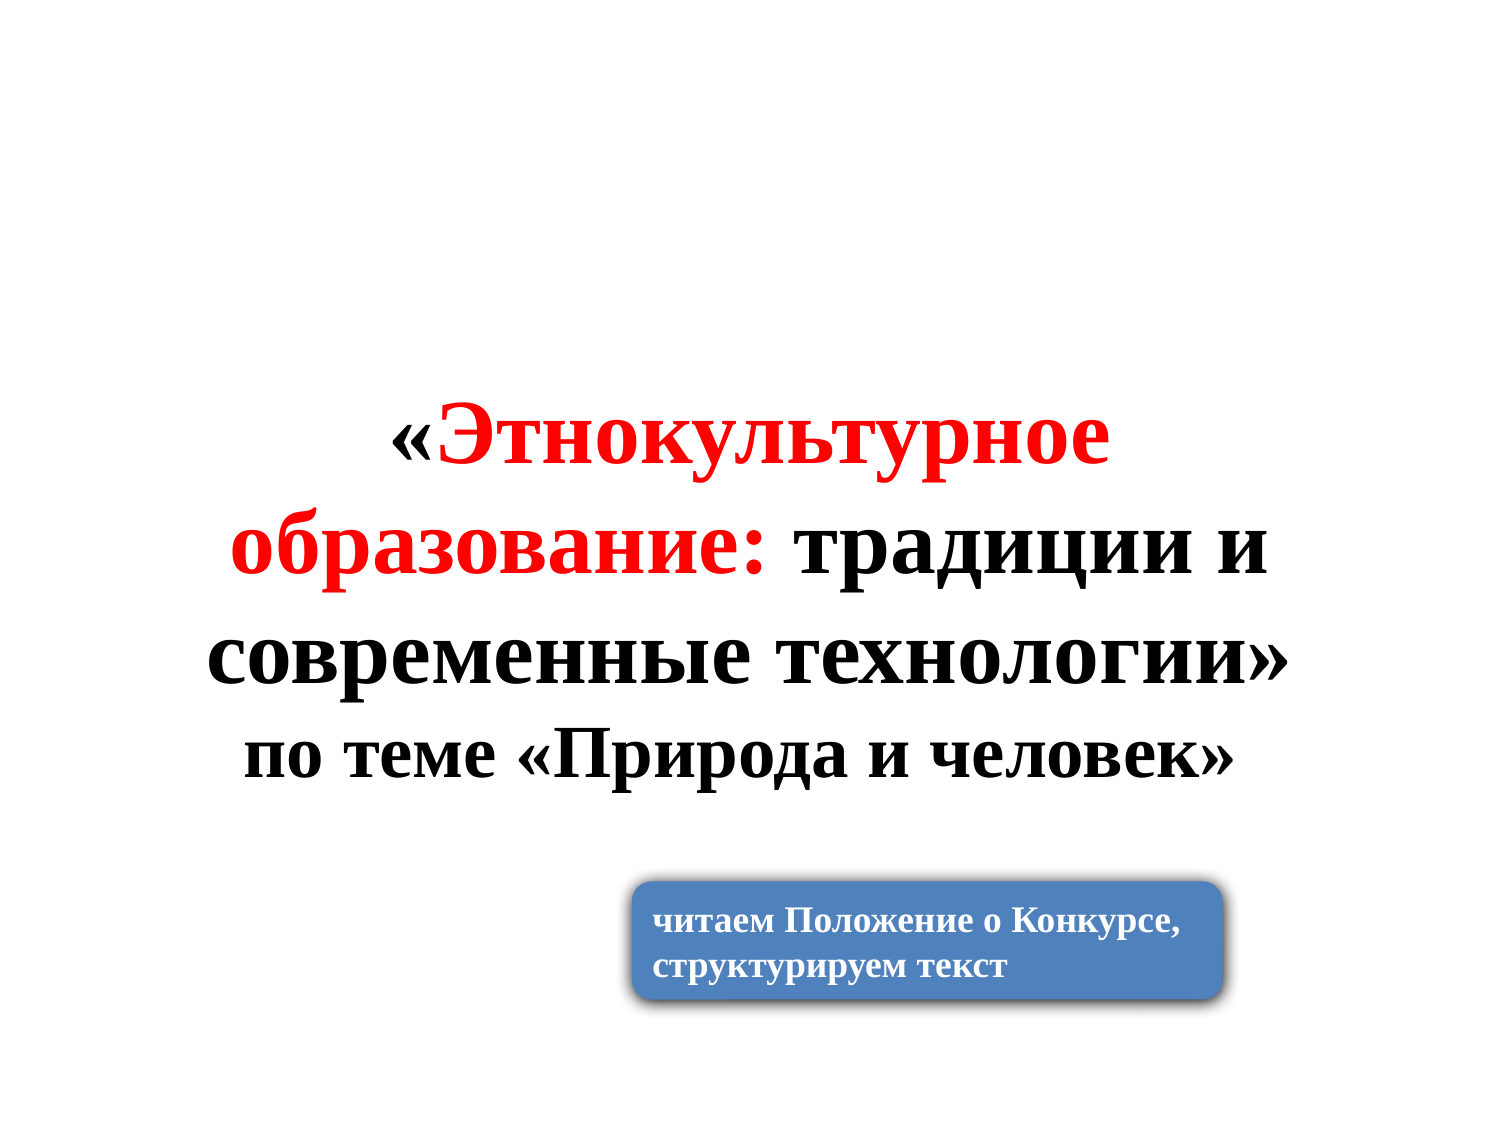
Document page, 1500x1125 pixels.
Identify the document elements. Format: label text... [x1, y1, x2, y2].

text_box читаем Положение о Конкурсе, структурируем текст [629, 879, 1225, 1002]
title «Этнокультурное образование: традиции и современные технологии» по теме «Природа и человек» [112, 78, 1388, 976]
